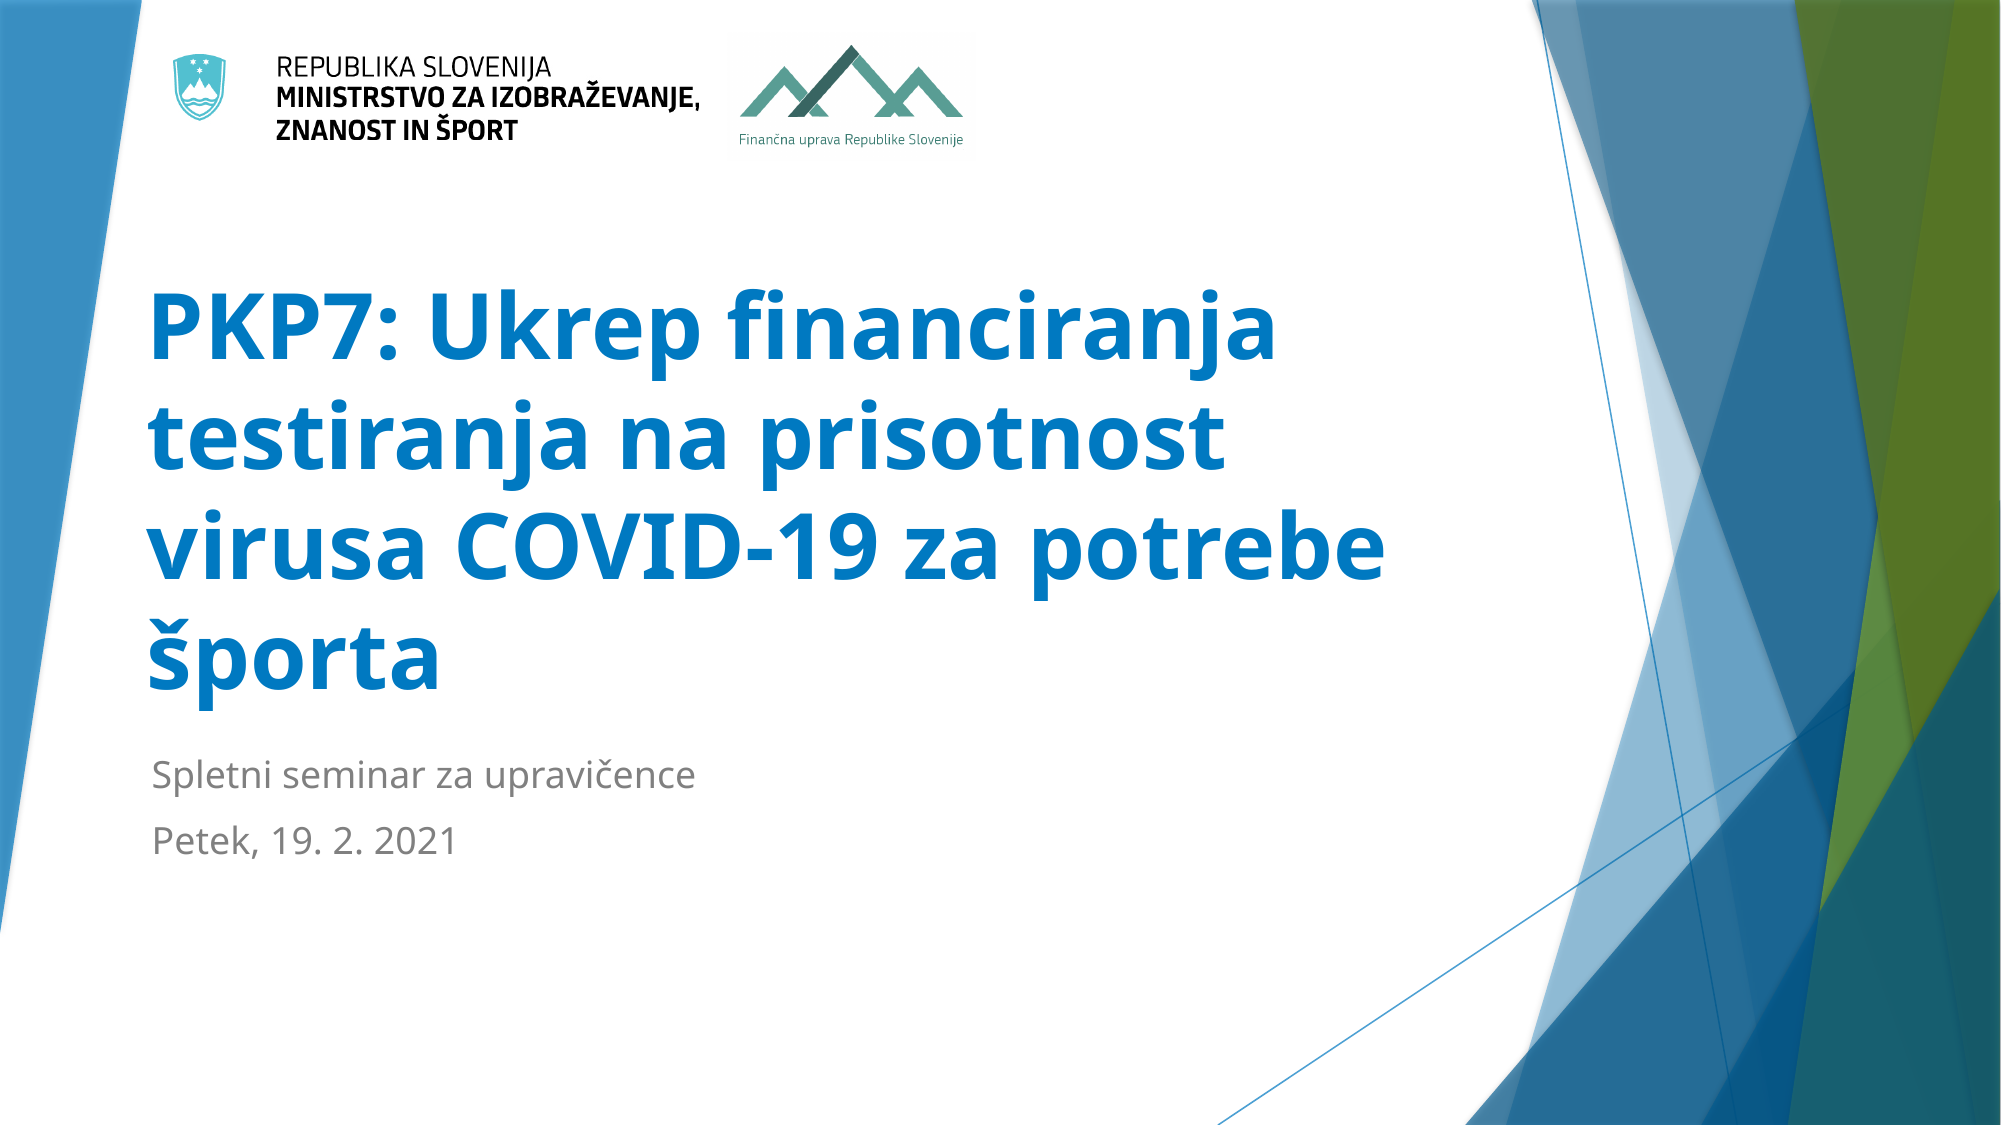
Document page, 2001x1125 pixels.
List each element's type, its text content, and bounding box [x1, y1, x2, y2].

picture [172, 53, 700, 140]
picture [726, 32, 976, 162]
subtitle Spletni seminar za upravičence Petek, 19. 2. 2021 [136, 743, 1411, 900]
title PKP7: Ukrep financiranja testiranja na prisotnost virusa COVID-19 za potrebe športa [131, 222, 1522, 716]
